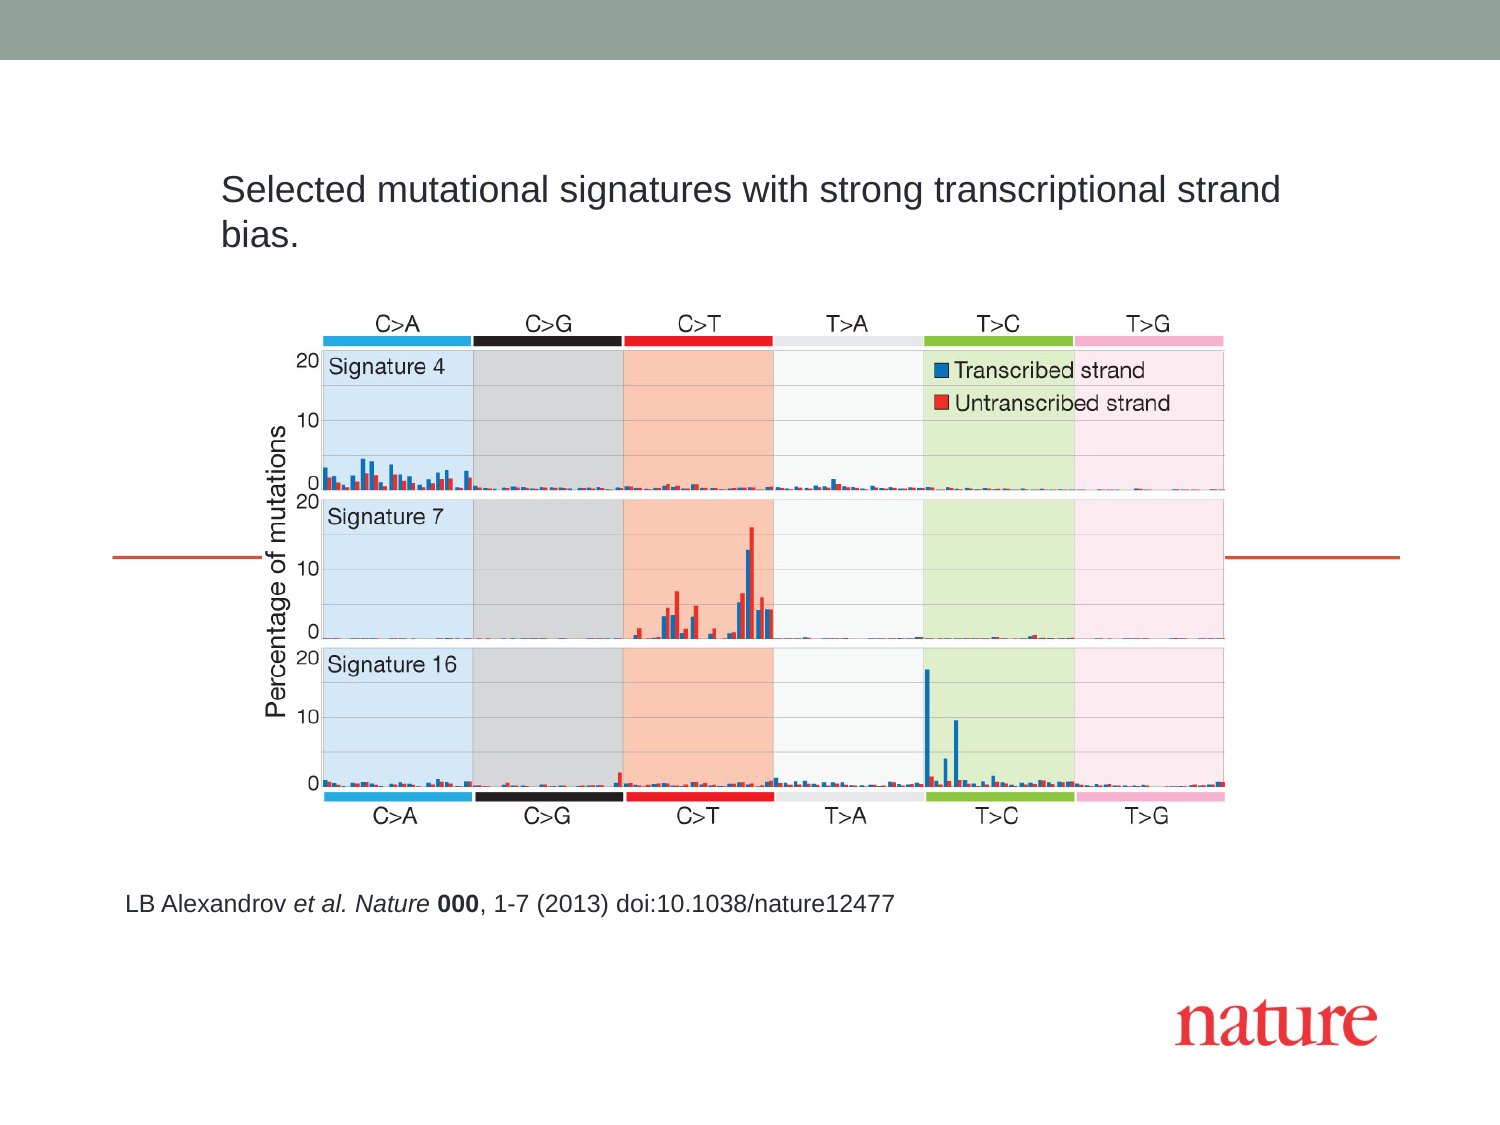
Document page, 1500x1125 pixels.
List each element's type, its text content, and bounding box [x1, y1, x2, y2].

text_box Selected mutational signatures with strong transcriptional strand bias. [62, 157, 1441, 263]
picture [1174, 999, 1378, 1046]
picture [262, 312, 1226, 829]
text_box LB Alexandrov et al. Nature 000, 1-7 (2013) doi:10.1038/nature12477 [125, 887, 1375, 918]
